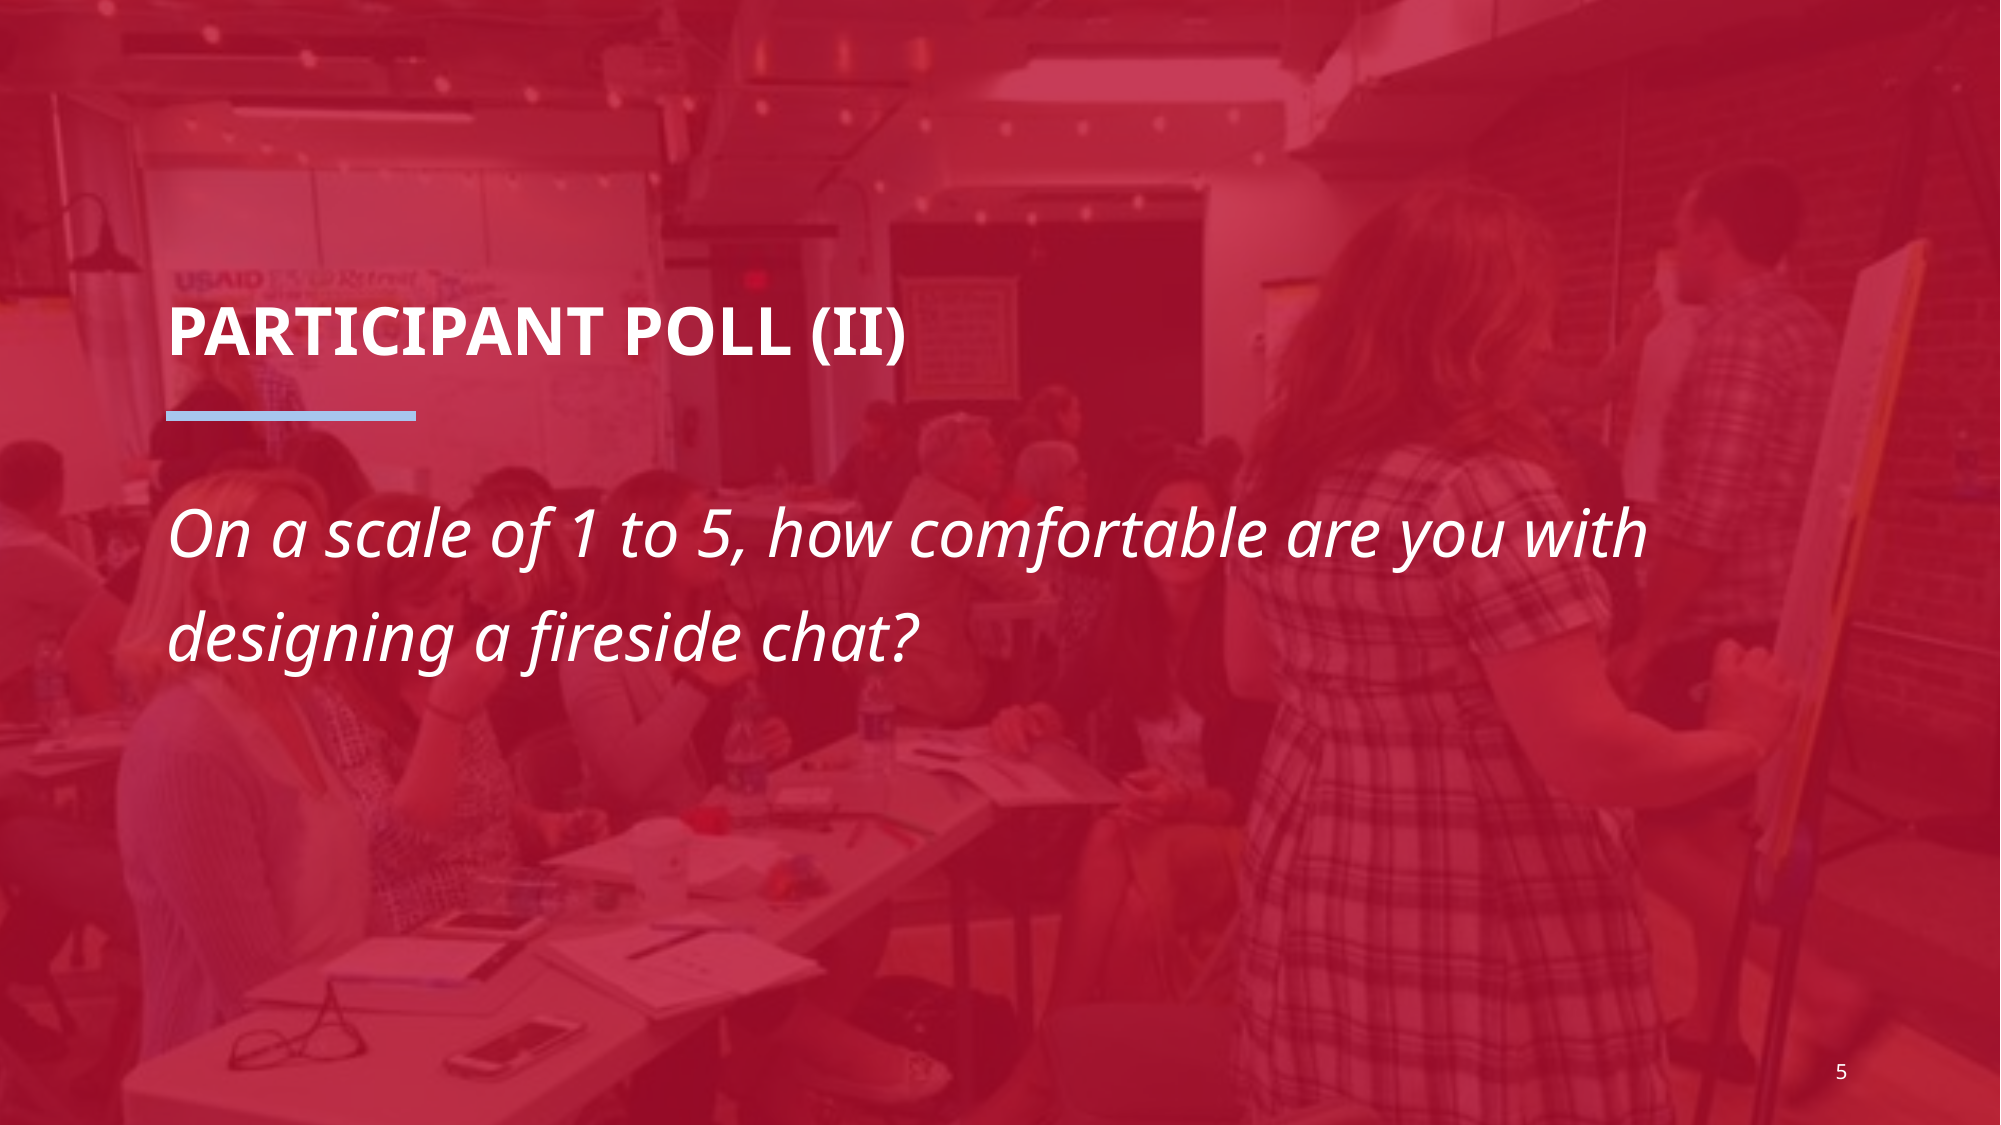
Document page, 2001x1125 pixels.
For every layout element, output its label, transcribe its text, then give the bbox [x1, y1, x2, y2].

title PARTICIPANT POLL (II) [166, 254, 1208, 378]
list On a scale of 1 to 5, how comfortable are you with designing a fireside chat? [166, 459, 1798, 927]
slide_number 5 [1412, 1042, 1863, 1103]
